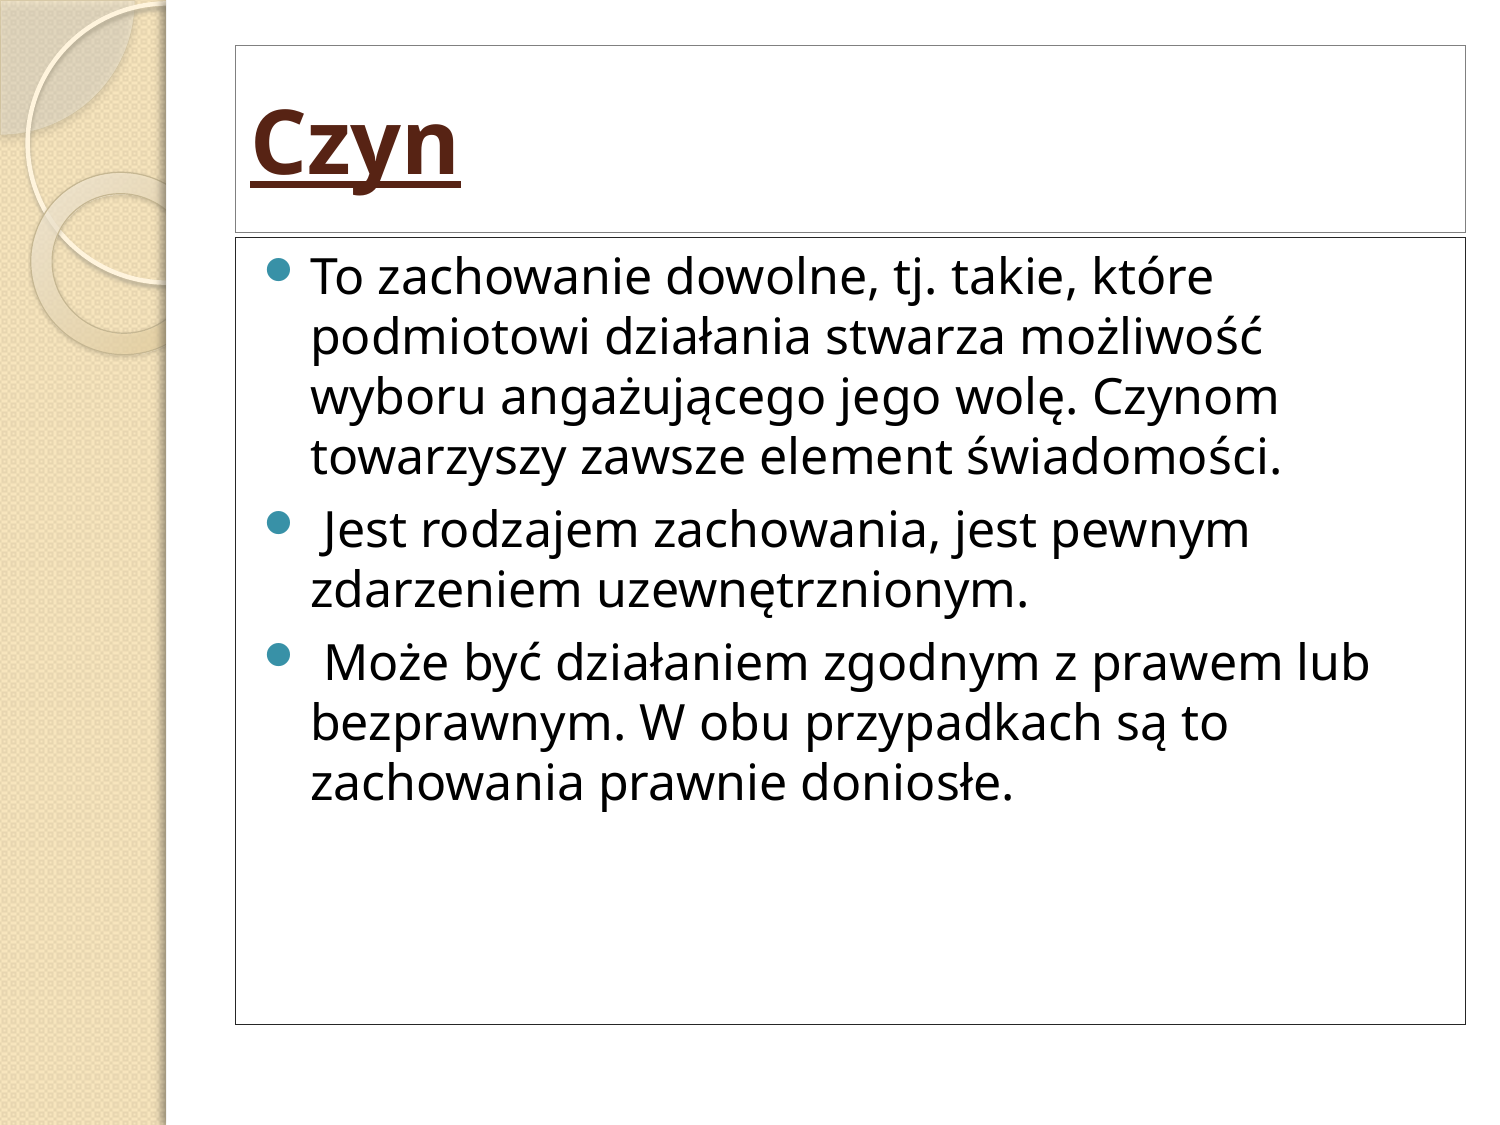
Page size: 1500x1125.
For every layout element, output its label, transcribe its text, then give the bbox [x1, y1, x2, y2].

title Czyn [235, 45, 1466, 233]
list To zachowanie dowolne, tj. takie, które podmiotowi działania stwarza możliwość wyboru angażującego jego wolę. Czynom towarzyszy zawsze element świadomości. Jest rodzajem zachowania, jest pewnym zdarzeniem uzewnętrznionym. Może być działaniem zgodnym z prawem lub bezprawnym. W obu przypadkach są to zachowania prawnie doniosłe. [235, 237, 1466, 1025]
